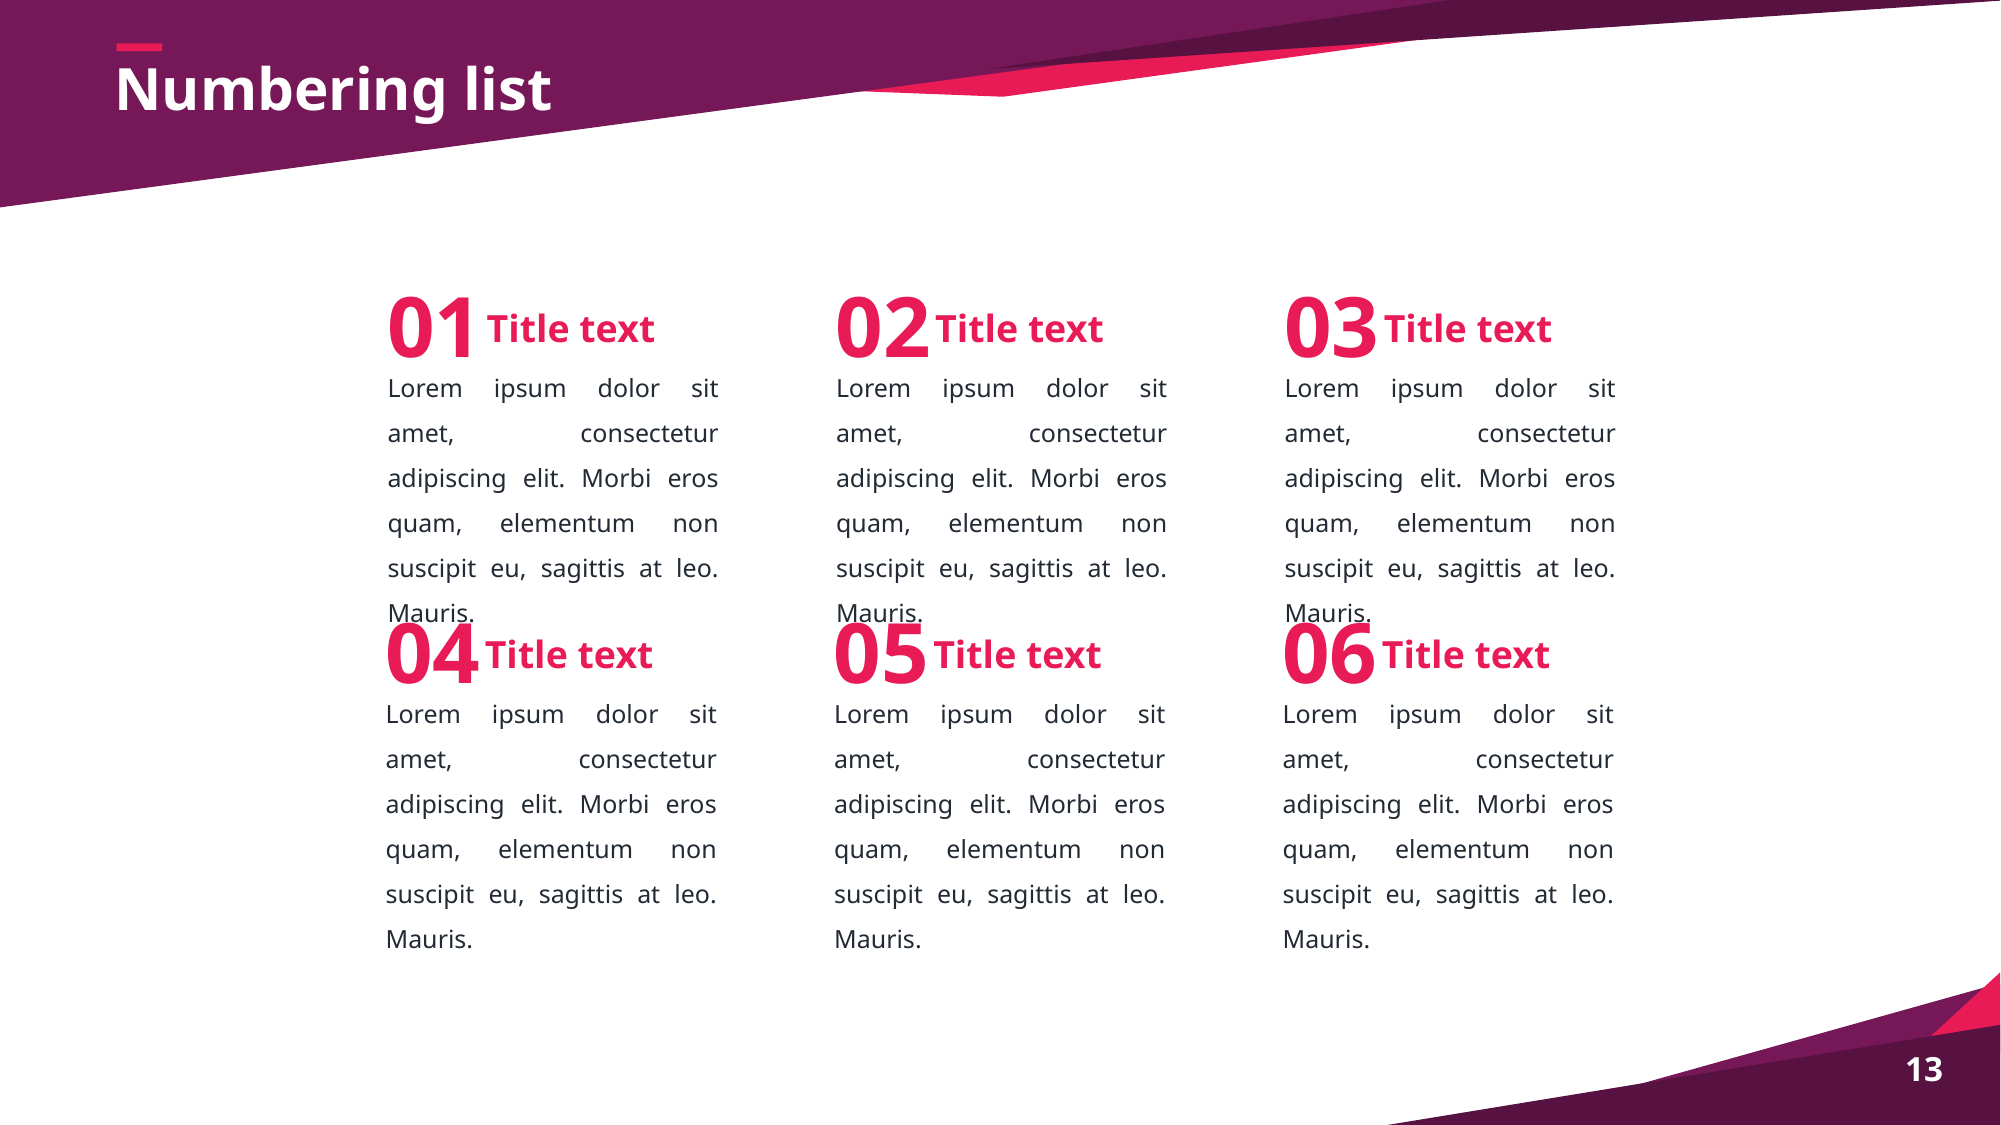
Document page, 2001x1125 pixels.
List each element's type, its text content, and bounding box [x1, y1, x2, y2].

text_box Title text [1367, 623, 1566, 676]
text_box 01 [372, 266, 498, 350]
text_box Lorem ipsum dolor sit amet, consectetur adipiscing elit. Morbi eros quam, elementum non suscipit eu, sagittis at leo. Mauris. [370, 676, 732, 961]
text_box 02 [821, 266, 946, 350]
text_box Title text [1368, 297, 1568, 350]
text_box Title text [471, 297, 671, 350]
text_box [116, 42, 163, 52]
text_box Lorem ipsum dolor sit amet, consectetur adipiscing elit. Morbi eros quam, elementum non suscipit eu, sagittis at leo. Mauris. [1269, 350, 1631, 635]
text_box Numbering list [99, 45, 848, 130]
text_box Title text [918, 623, 1117, 676]
text_box 05 [819, 592, 944, 676]
text_box Lorem ipsum dolor sit amet, consectetur adipiscing elit. Morbi eros quam, elementum non suscipit eu, sagittis at leo. Mauris. [372, 350, 734, 635]
text_box 06 [1267, 592, 1393, 676]
text_box 04 [370, 592, 496, 676]
text_box 03 [1269, 266, 1395, 350]
text_box Lorem ipsum dolor sit amet, consectetur adipiscing elit. Morbi eros quam, elementum non suscipit eu, sagittis at leo. Mauris. [819, 676, 1181, 961]
text_box Lorem ipsum dolor sit amet, consectetur adipiscing elit. Morbi eros quam, elementum non suscipit eu, sagittis at leo. Mauris. [821, 350, 1183, 635]
text_box Title text [469, 623, 669, 676]
text_box Title text [920, 297, 1119, 350]
text_box Lorem ipsum dolor sit amet, consectetur adipiscing elit. Morbi eros quam, elementum non suscipit eu, sagittis at leo. Mauris. [1267, 676, 1630, 961]
